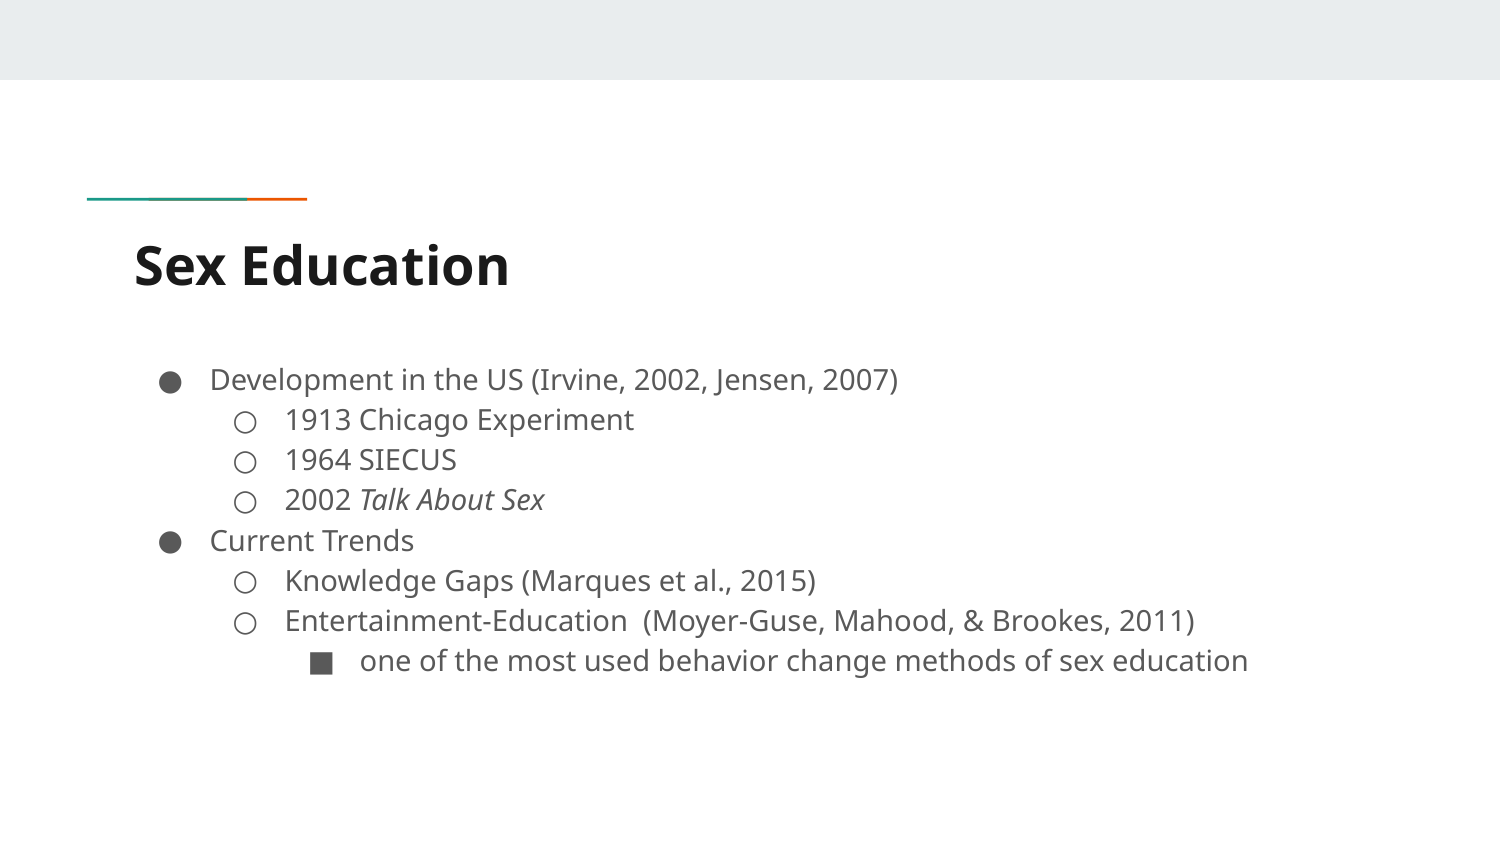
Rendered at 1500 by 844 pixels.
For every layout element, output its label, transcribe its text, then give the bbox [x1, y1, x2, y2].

list Development in the US (Irvine, 2002, Jensen, 2007) 1913 Chicago Experiment 1964 SIECUS 2002 Talk About Sex Current Trends Knowledge Gaps (Marques et al., 2015) Entertainment-Education (Moyer-Guse, Mahood, & Brookes, 2011) one of the most used behavior change methods of sex education [119, 341, 1381, 712]
title Sex Education [119, 216, 1381, 305]
